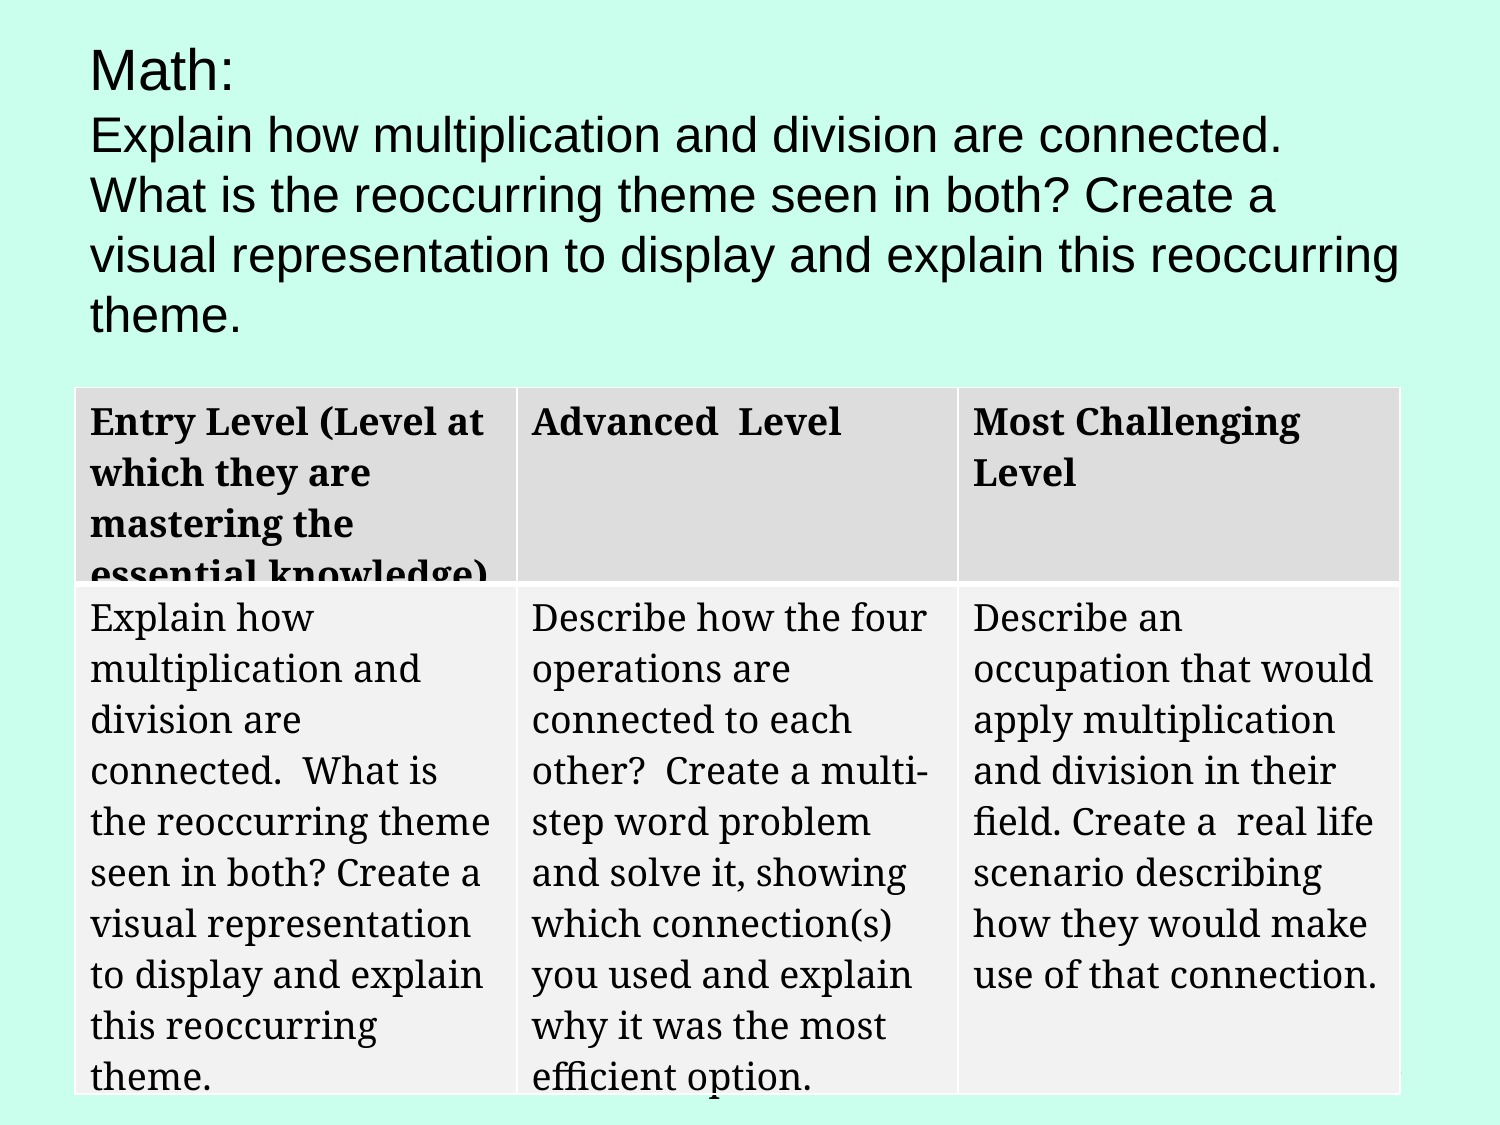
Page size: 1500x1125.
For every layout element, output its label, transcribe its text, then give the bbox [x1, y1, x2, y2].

text_box Math: Explain how multiplication and division are connected. What is the reoccurring theme seen in both? Create a visual representation to display and explain this reoccurring theme. [74, 24, 1425, 470]
table_header Advanced Level [518, 388, 957, 581]
table_cell Describe an occupation that would apply multiplication and division in their field. Create a real life scenario describing how they would make use of that connection. [959, 587, 1399, 1093]
table_cell Describe how the four operations are connected to each other? Create a multi-step word problem and solve it, showing which connection(s) you used and explain why it was the most efficient option. [518, 587, 957, 1093]
table_cell Explain how multiplication and division are connected. What is the reoccurring theme seen in both? Create a visual representation to display and explain this reoccurring theme. [76, 587, 516, 1093]
table_header Most Challenging Level [959, 388, 1399, 581]
table_header Entry Level (Level at which they are mastering the essential knowledge) [76, 388, 516, 581]
